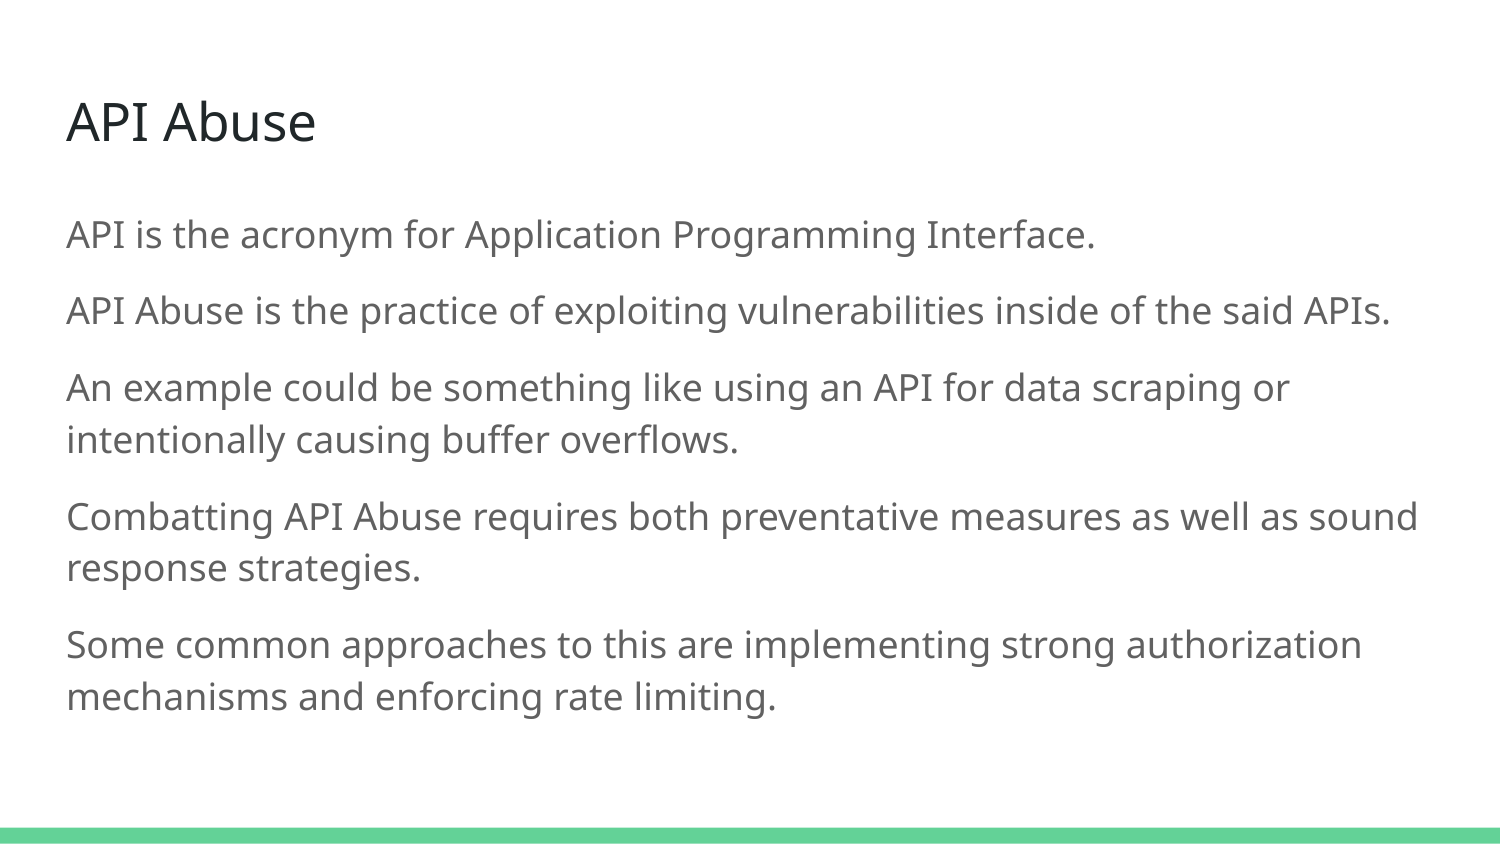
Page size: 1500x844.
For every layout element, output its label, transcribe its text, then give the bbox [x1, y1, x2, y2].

title API Abuse [51, 72, 1449, 167]
list API is the acronym for Application Programming Interface. API Abuse is the practice of exploiting vulnerabilities inside of the said APIs. An example could be something like using an API for data scraping or intentionally causing buffer overflows. Combatting API Abuse requires both preventative measures as well as sound response strategies. Some common approaches to this are implementing strong authorization mechanisms and enforcing rate limiting. [51, 189, 1449, 750]
